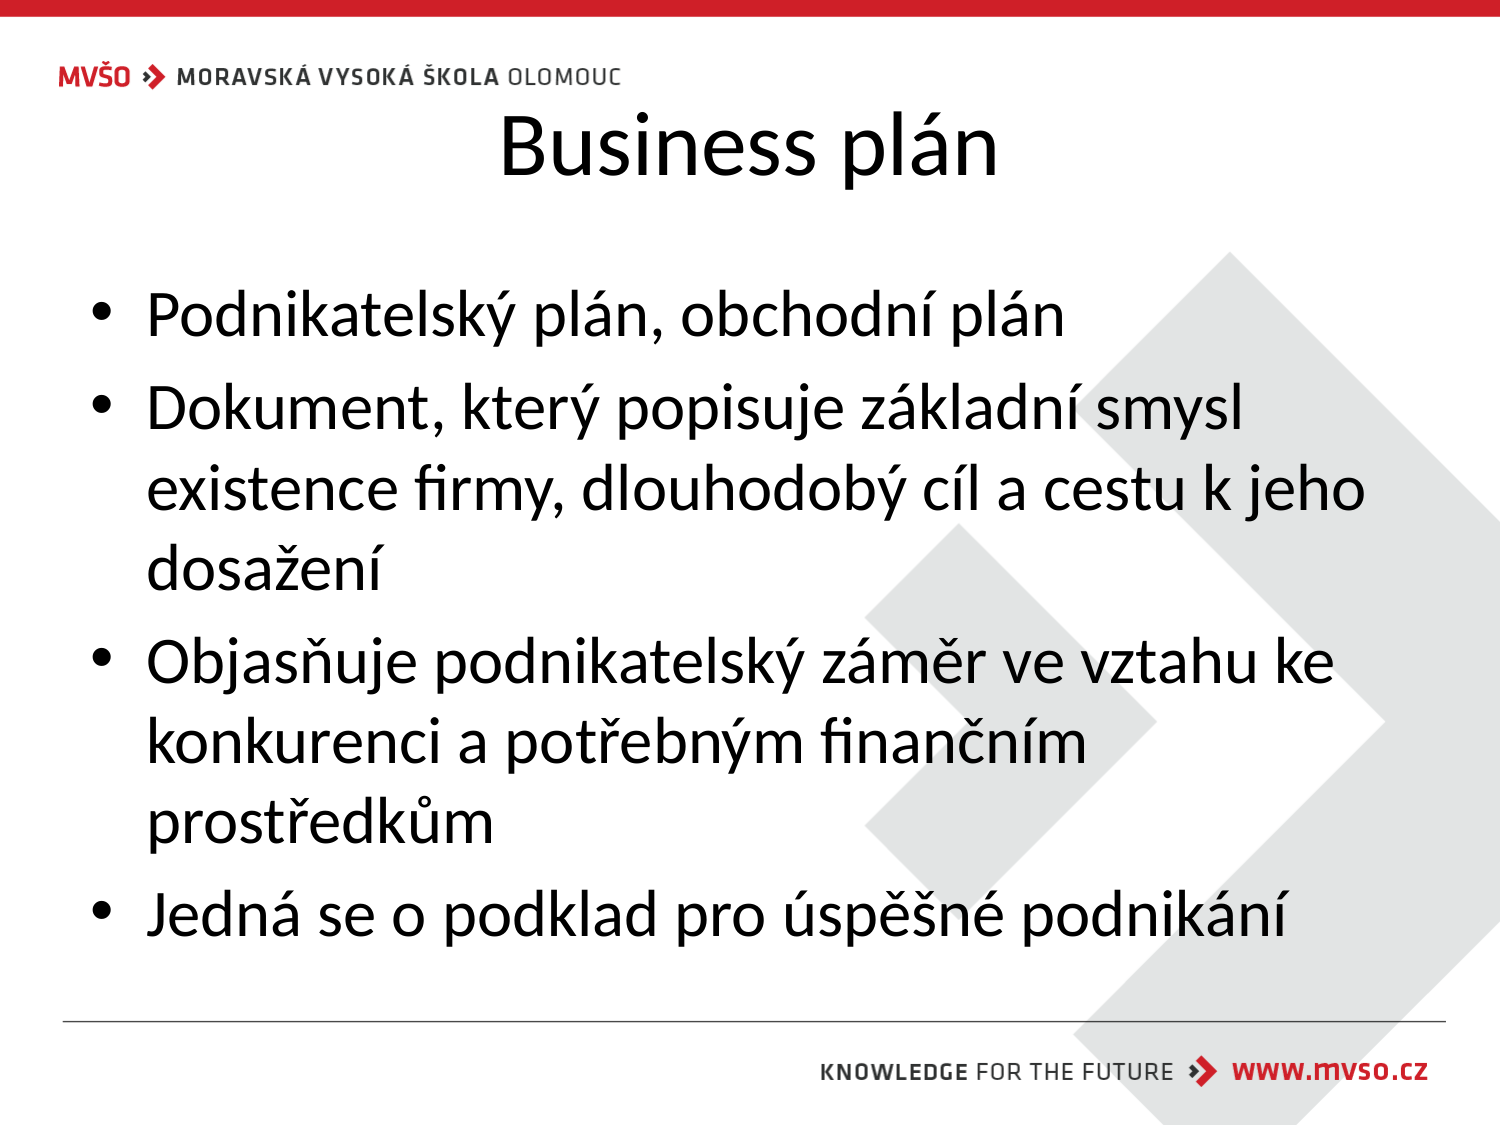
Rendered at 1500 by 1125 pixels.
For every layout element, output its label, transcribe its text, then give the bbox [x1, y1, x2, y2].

title Business plán [75, 45, 1425, 233]
picture [0, 0, 1500, 1125]
list Podnikatelský plán, obchodní plán Dokument, který popisuje základní smysl existence firmy, dlouhodobý cíl a cestu k jeho dosažení Objasňuje podnikatelský záměr ve vztahu ke konkurenci a potřebným finančním prostředkům Jedná se o podklad pro úspěšné podnikání [75, 262, 1425, 1005]
